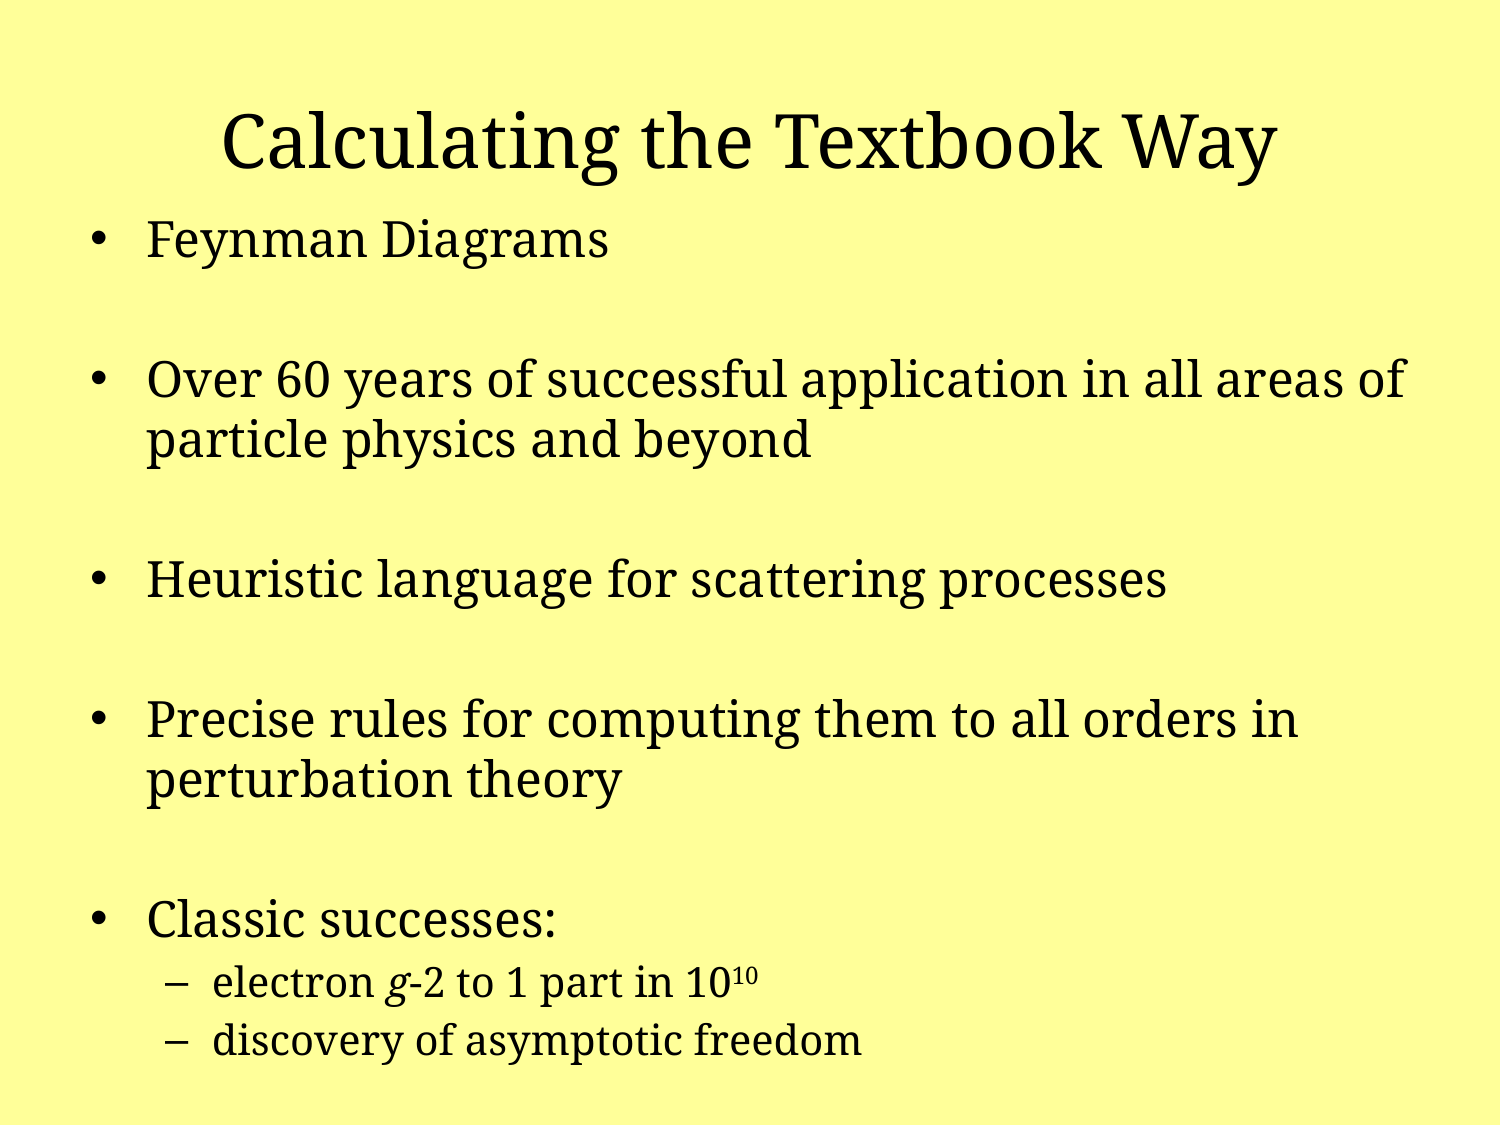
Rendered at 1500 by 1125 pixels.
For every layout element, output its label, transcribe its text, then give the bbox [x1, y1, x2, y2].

list Feynman Diagrams Over 60 years of successful application in all areas of particle physics and beyond Heuristic language for scattering processes Precise rules for computing them to all orders in perturbation theory Classic successes: electron g-2 to 1 part in 1010 discovery of asymptotic freedom [75, 200, 1425, 1088]
title Calculating the Textbook Way [75, 45, 1425, 200]
